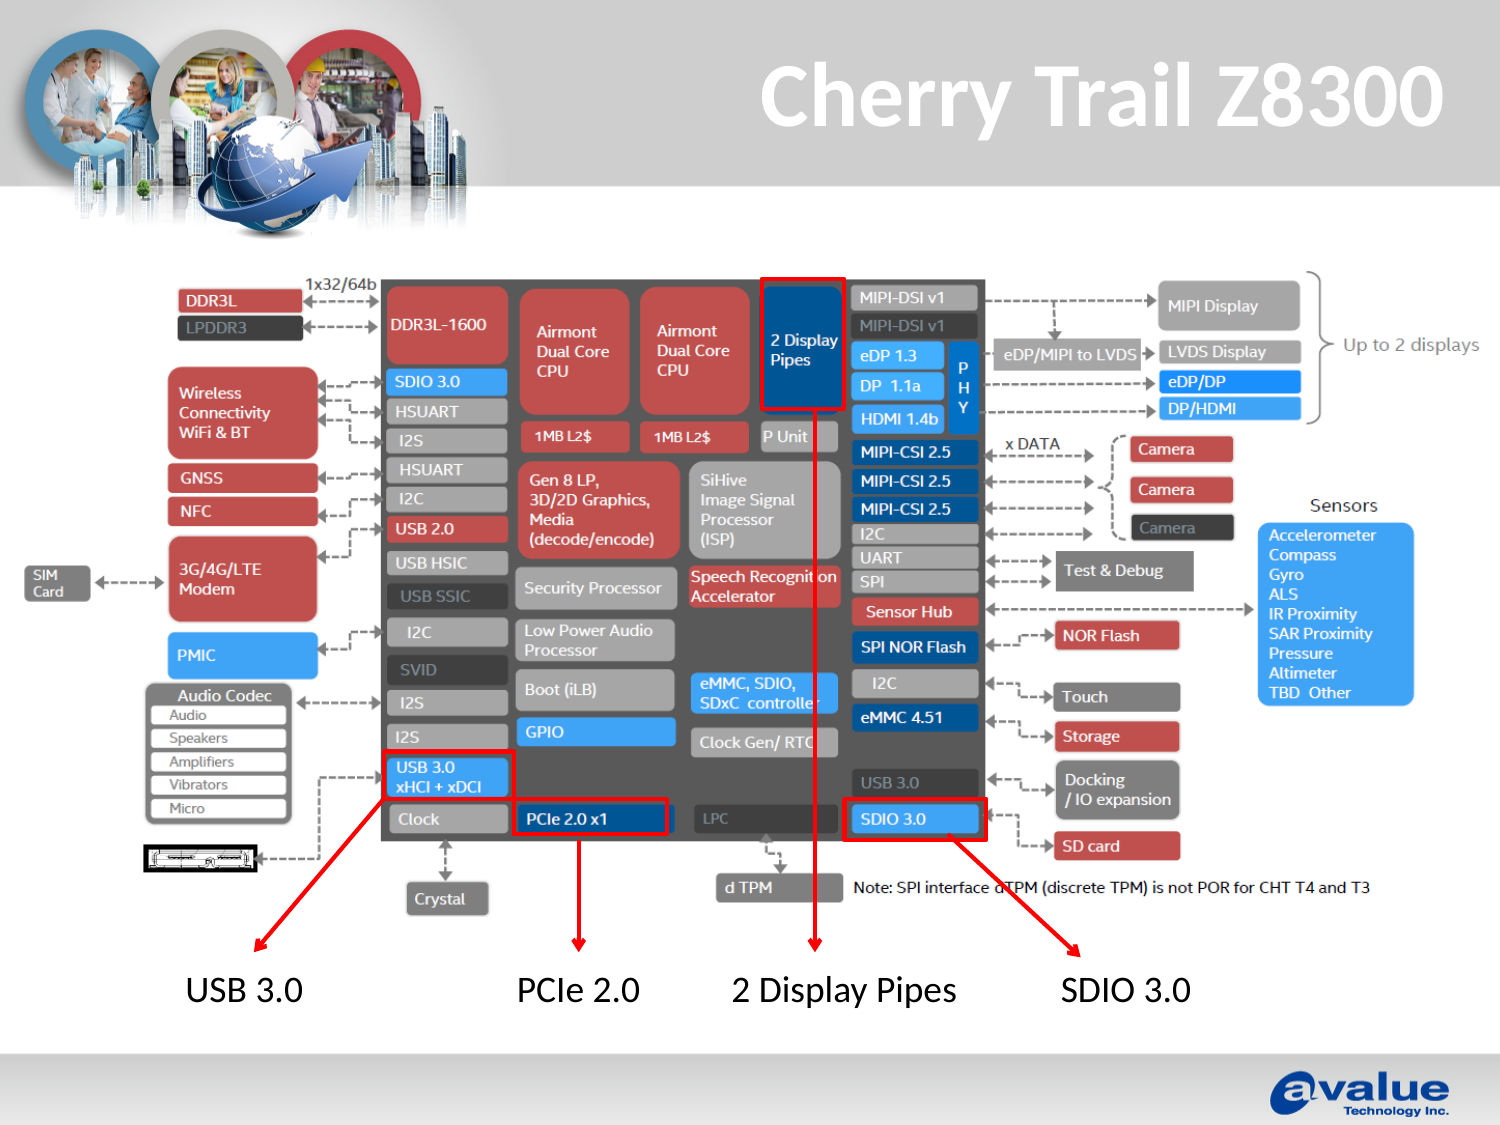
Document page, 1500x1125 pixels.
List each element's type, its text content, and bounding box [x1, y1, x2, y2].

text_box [253, 798, 384, 953]
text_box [947, 833, 1081, 958]
text_box PCIe 2.0 [502, 957, 656, 1018]
picture [0, 0, 1500, 245]
text_box Cherry Trail Z8300 [75, 0, 1483, 183]
text_box USB 3.0 [170, 957, 319, 1018]
picture [0, 1022, 1500, 1125]
picture [19, 266, 1481, 918]
text_box 2 Display Pipes [716, 957, 973, 1017]
text_box SDIO 3.0 [1046, 957, 1207, 1018]
